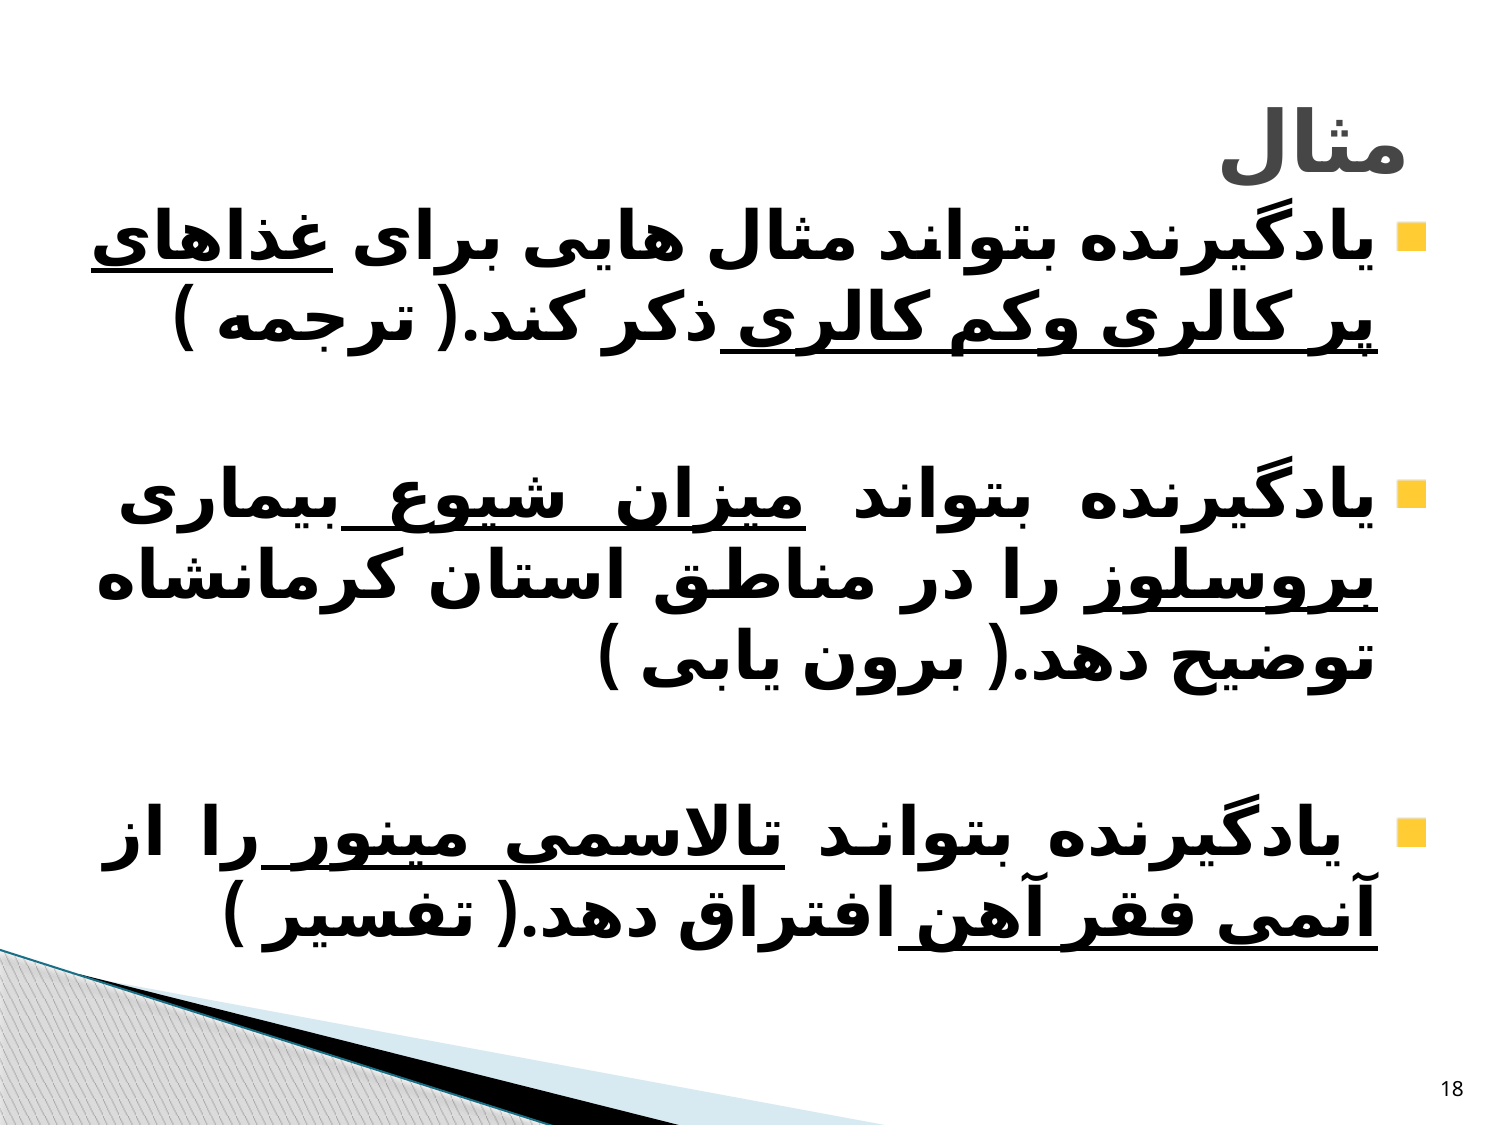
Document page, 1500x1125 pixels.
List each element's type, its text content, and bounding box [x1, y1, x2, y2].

slide_number 18 [1418, 1051, 1479, 1112]
title مثال [75, 45, 1425, 184]
picture [1389, 472, 1426, 508]
picture [1389, 810, 1426, 847]
picture [1389, 214, 1426, 251]
list یادگیرنده بتواند مثال هایی برای غذاهای پر کالری وکم کالری ذکر کند.( ترجمه ) یادگیرنده بتواند میزان شیوع بیماری بروسلوز را در مناطق استان کرمانشاه توضیح دهد.( برون یابی ) یادگیرنده بتواند تالاسمی مینور را از آنمی فقر آهن افتراق دهد.( تفسیر ) [75, 184, 1447, 986]
